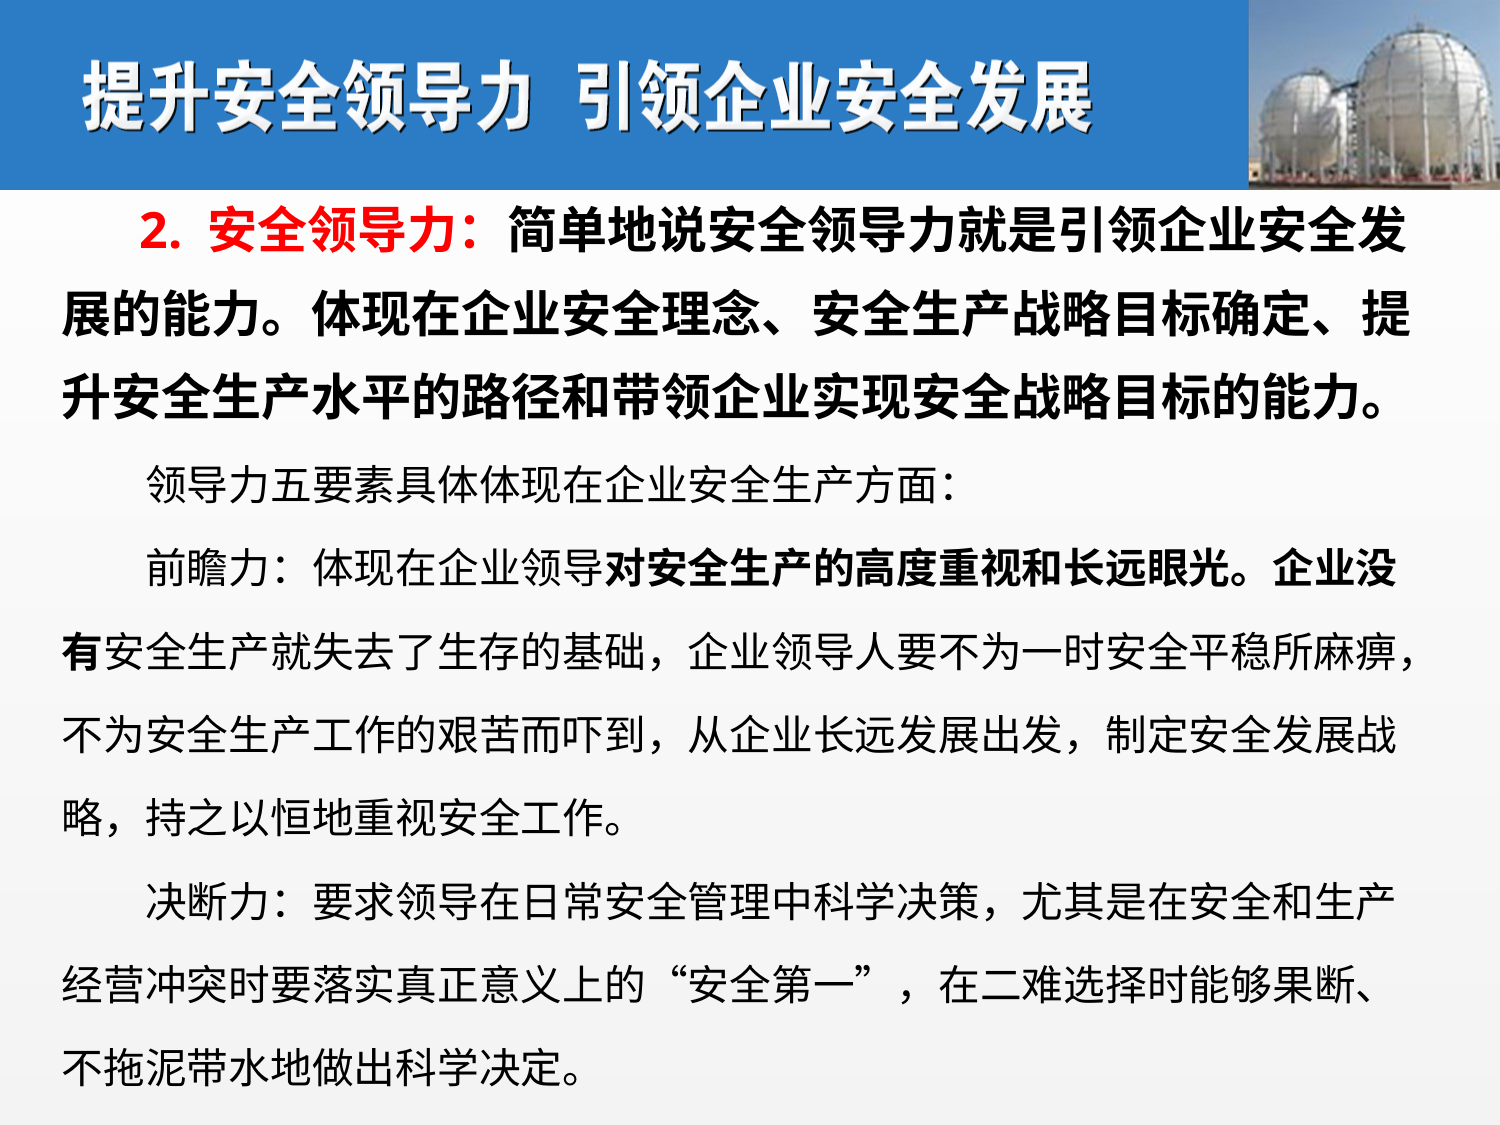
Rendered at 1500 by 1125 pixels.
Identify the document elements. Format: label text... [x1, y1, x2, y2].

text_box 2. 安全领导力：简单地说安全领导力就是引领企业安全发展的能力。体现在企业安全理念、安全生产战略目标确定、提升安全生产水平的路径和带领企业实现安全战略目标的能力。 领导力五要素具体体现在企业安全生产方面： 前瞻力：体现在企业领导对安全生产的高度重视和长远眼光。企业没有安全生产就失去了生存的基础，企业领导人要不为一时安全平稳所麻痹，不为安全生产工作的艰苦而吓到，从企业长远发展出发，制定安全发展战略，持之以恒地重视安全工作。 决断力：要求领导在日常安全管理中科学决策，尤其是在安全和生产经营冲突时要落实真正意义上的“安全第一”，在二难选择时能够果断、不拖泥带水地做出科学决定。 [46, 168, 1454, 1100]
picture [0, 0, 1500, 190]
